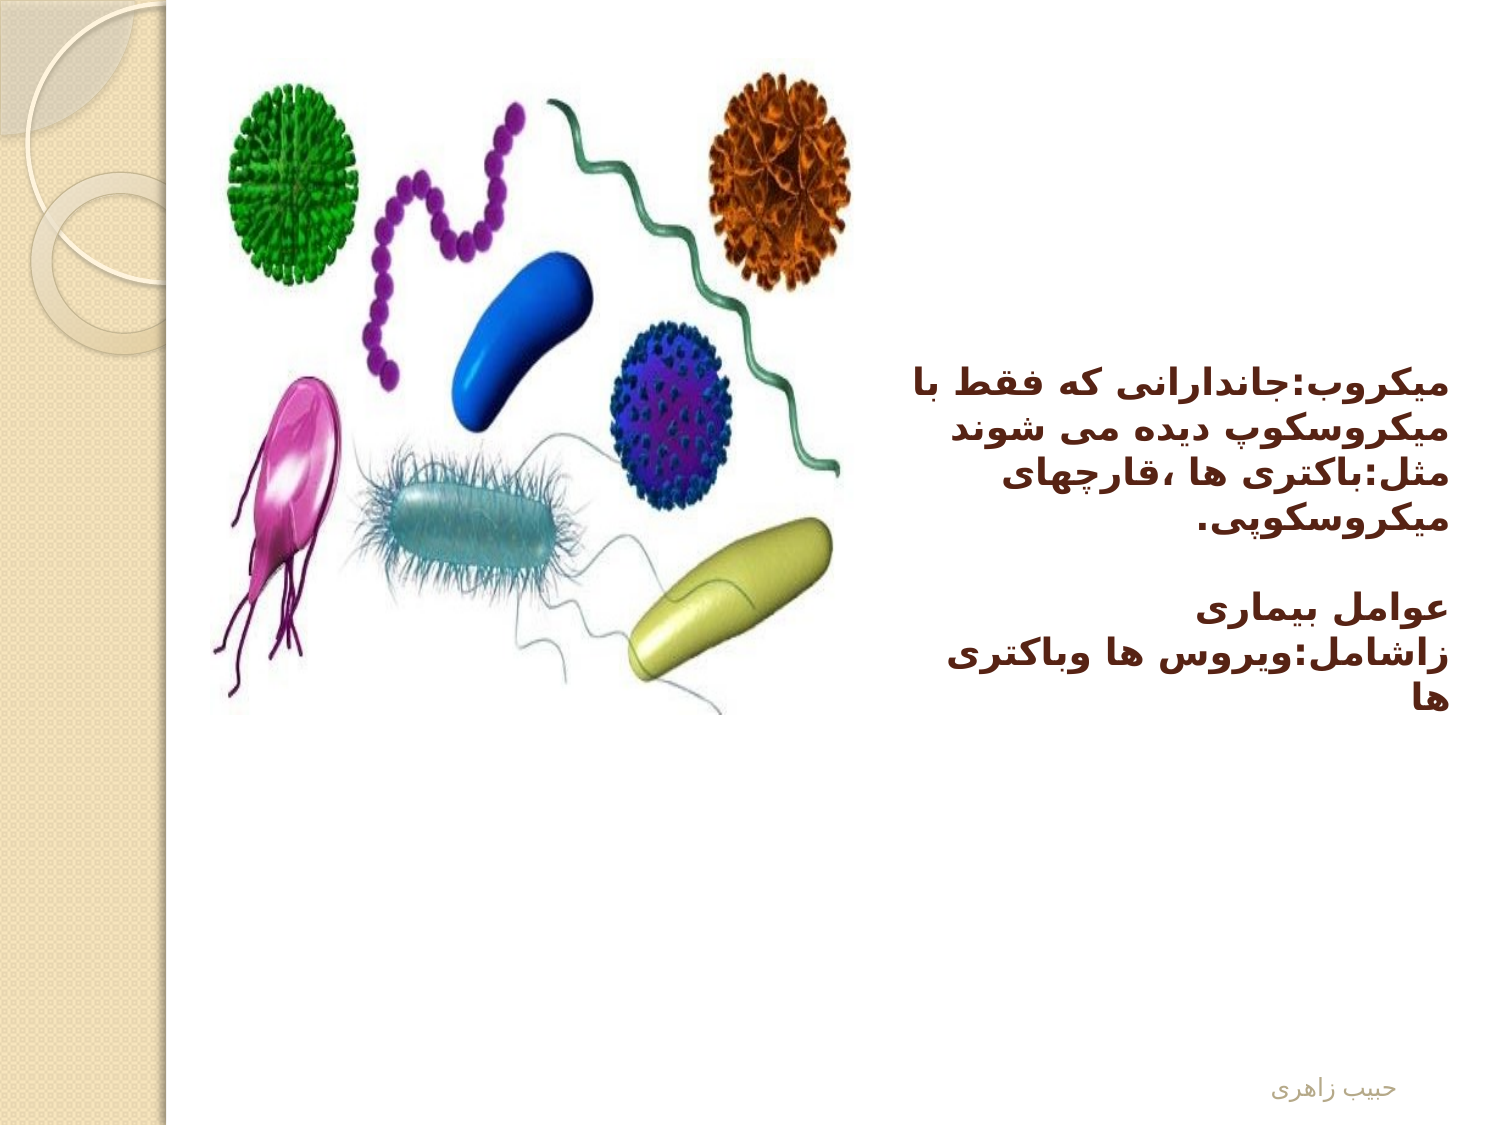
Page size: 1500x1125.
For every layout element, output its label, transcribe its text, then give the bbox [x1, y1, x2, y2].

picture [210, 58, 856, 716]
footer حبیب زاهری [937, 1034, 1413, 1113]
title میکروب:جاندارانی که فقط با میکروسکوپ دیده می شوند مثل:باکتری ها ،قارچهای میکروسکوپی. عوامل بیماری زاشامل:ویروس ها وباکتری ها [878, 45, 1466, 1032]
